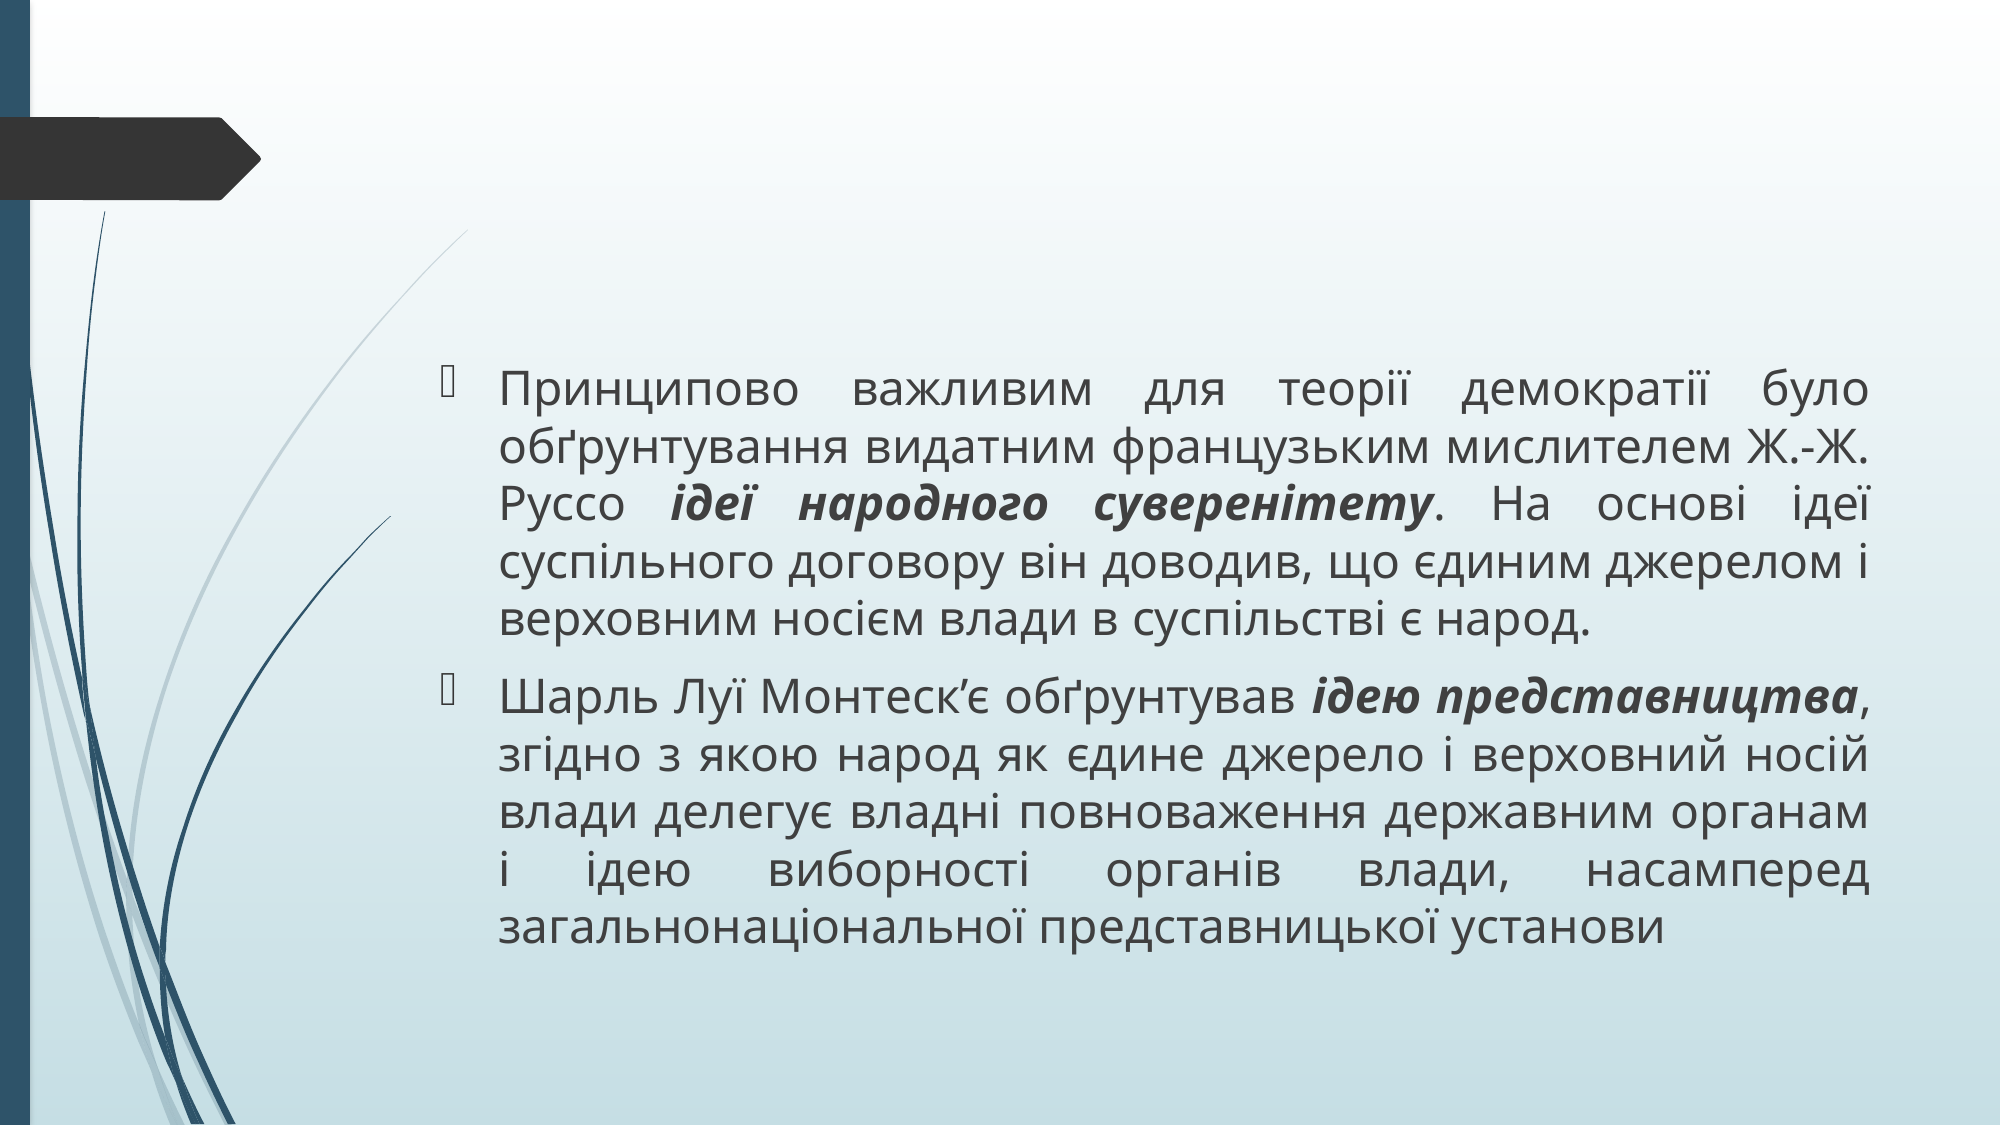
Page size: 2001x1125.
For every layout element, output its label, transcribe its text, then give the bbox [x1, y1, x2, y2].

list Принципово важливим для теорії демократії було обґрунтування видатним французьким мислителем Ж.-Ж. Руссо ідеї народного суверенітету. На основі ідеї суспільного договору він доводив, що єдиним джерелом і верховним носієм влади в суспільстві є народ. Шарль Луї Монтеск’є обґрунтував ідею представництва, згідно з якою народ як єдине джерело і верховний носій влади делегує владні повноваження державним органам і ідею виборності органів влади, насамперед загальнонаціональної представницької установи [424, 350, 1888, 970]
